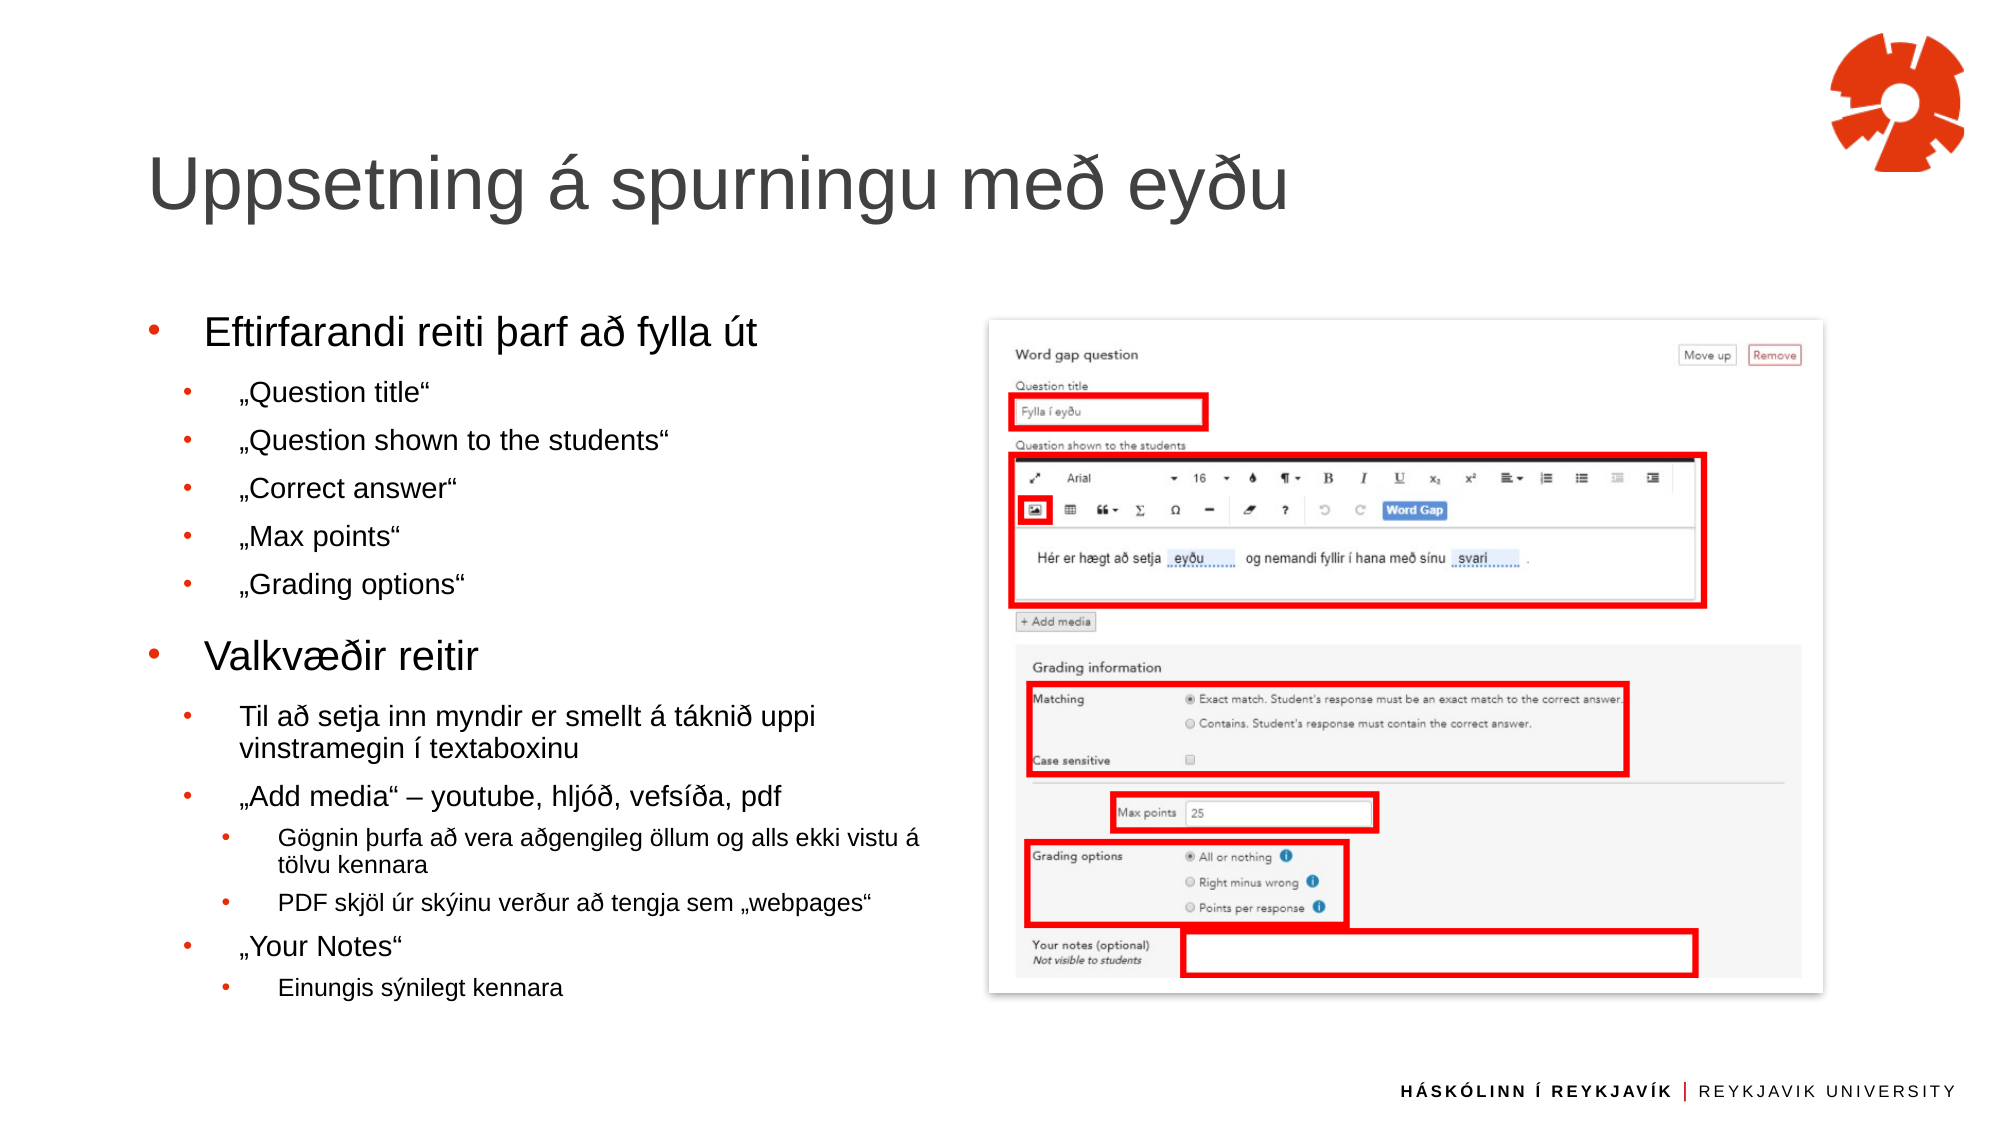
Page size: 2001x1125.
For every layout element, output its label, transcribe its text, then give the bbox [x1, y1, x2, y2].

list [1003, 334, 1809, 979]
title Uppsetning á spurningu með eyðu [147, 21, 1788, 226]
list Eftirfarandi reiti þarf að fylla út „Question title“ „Question shown to the students“ „Correct answer“ „Max points“ „Grading options“ Valkvæðir reitir Til að setja inn myndir er smellt á táknið uppi vinstramegin í textaboxinu „Add media“ – youtube, hljóð, vefsíða, pdf Gögnin þurfa að vera aðgengileg öllum og alls ekki vistu á tölvu kennara PDF skjöl úr skýinu verður að tengja sem „webpages“ „Your Notes“ Einungis sýnilegt kennara [147, 299, 953, 1014]
